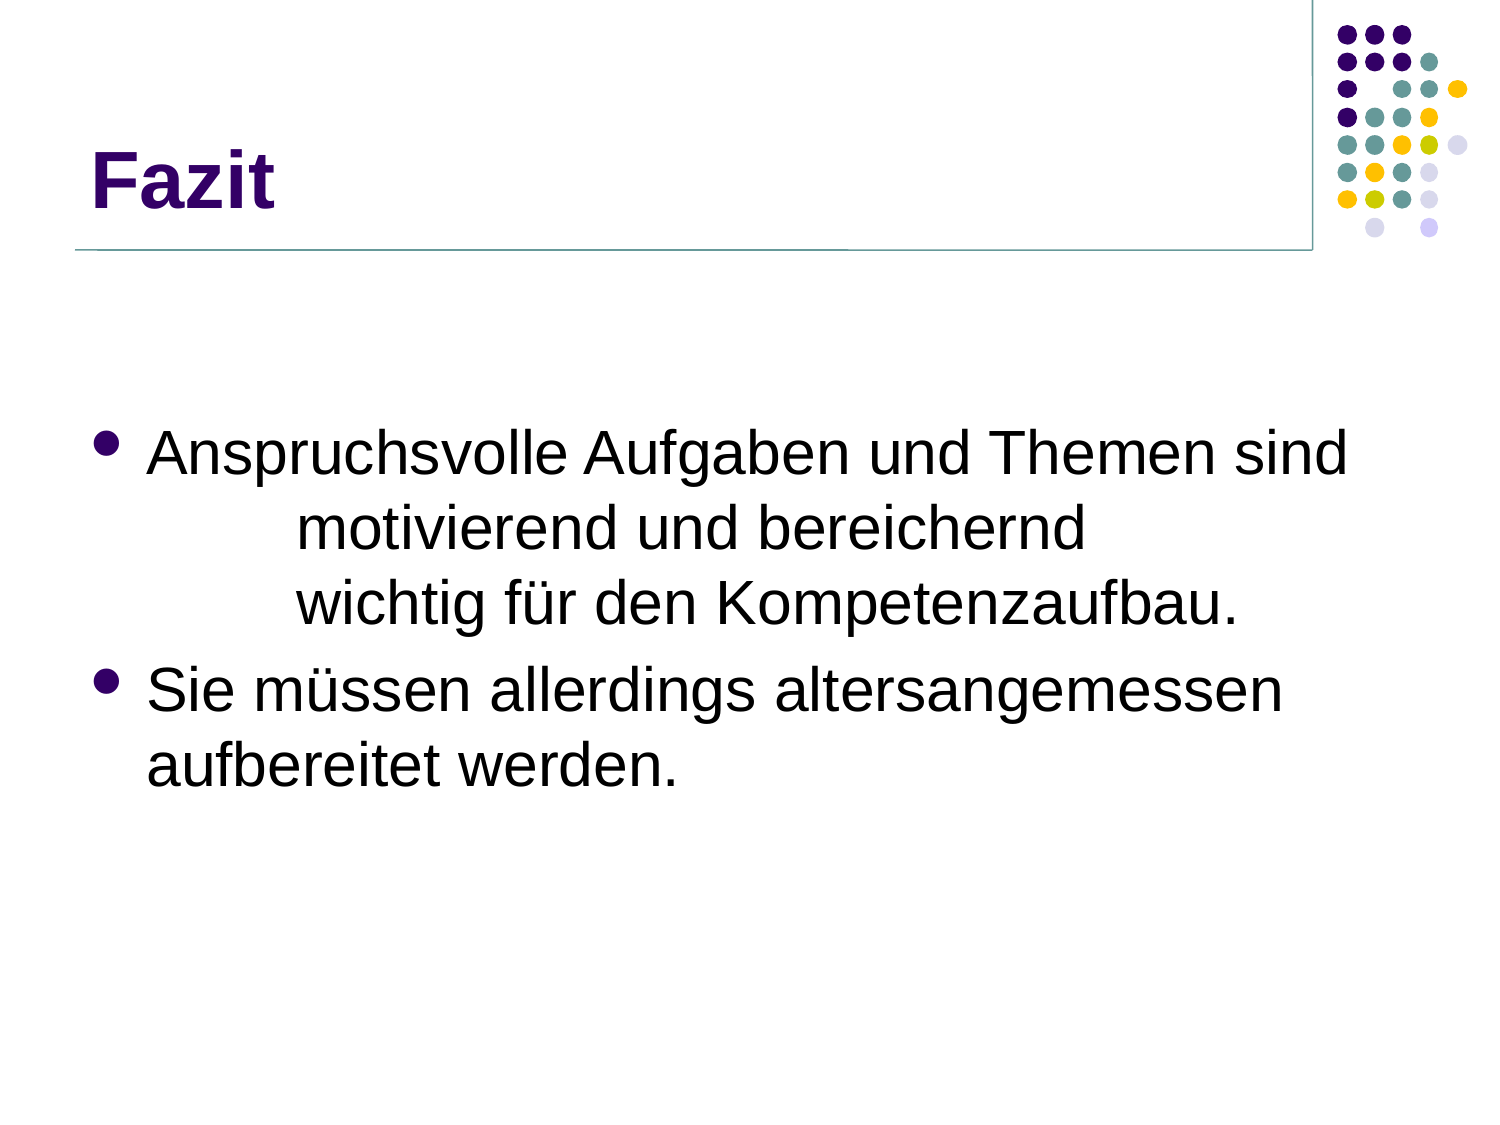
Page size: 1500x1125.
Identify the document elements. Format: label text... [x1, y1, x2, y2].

list Anspruchsvolle Aufgaben und Themen sind motivierend und bereichernd wichtig für den Kompetenzaufbau. Sie müssen allerdings altersangemessen aufbereitet werden. [75, 404, 1425, 1017]
title Fazit [75, 20, 1313, 233]
